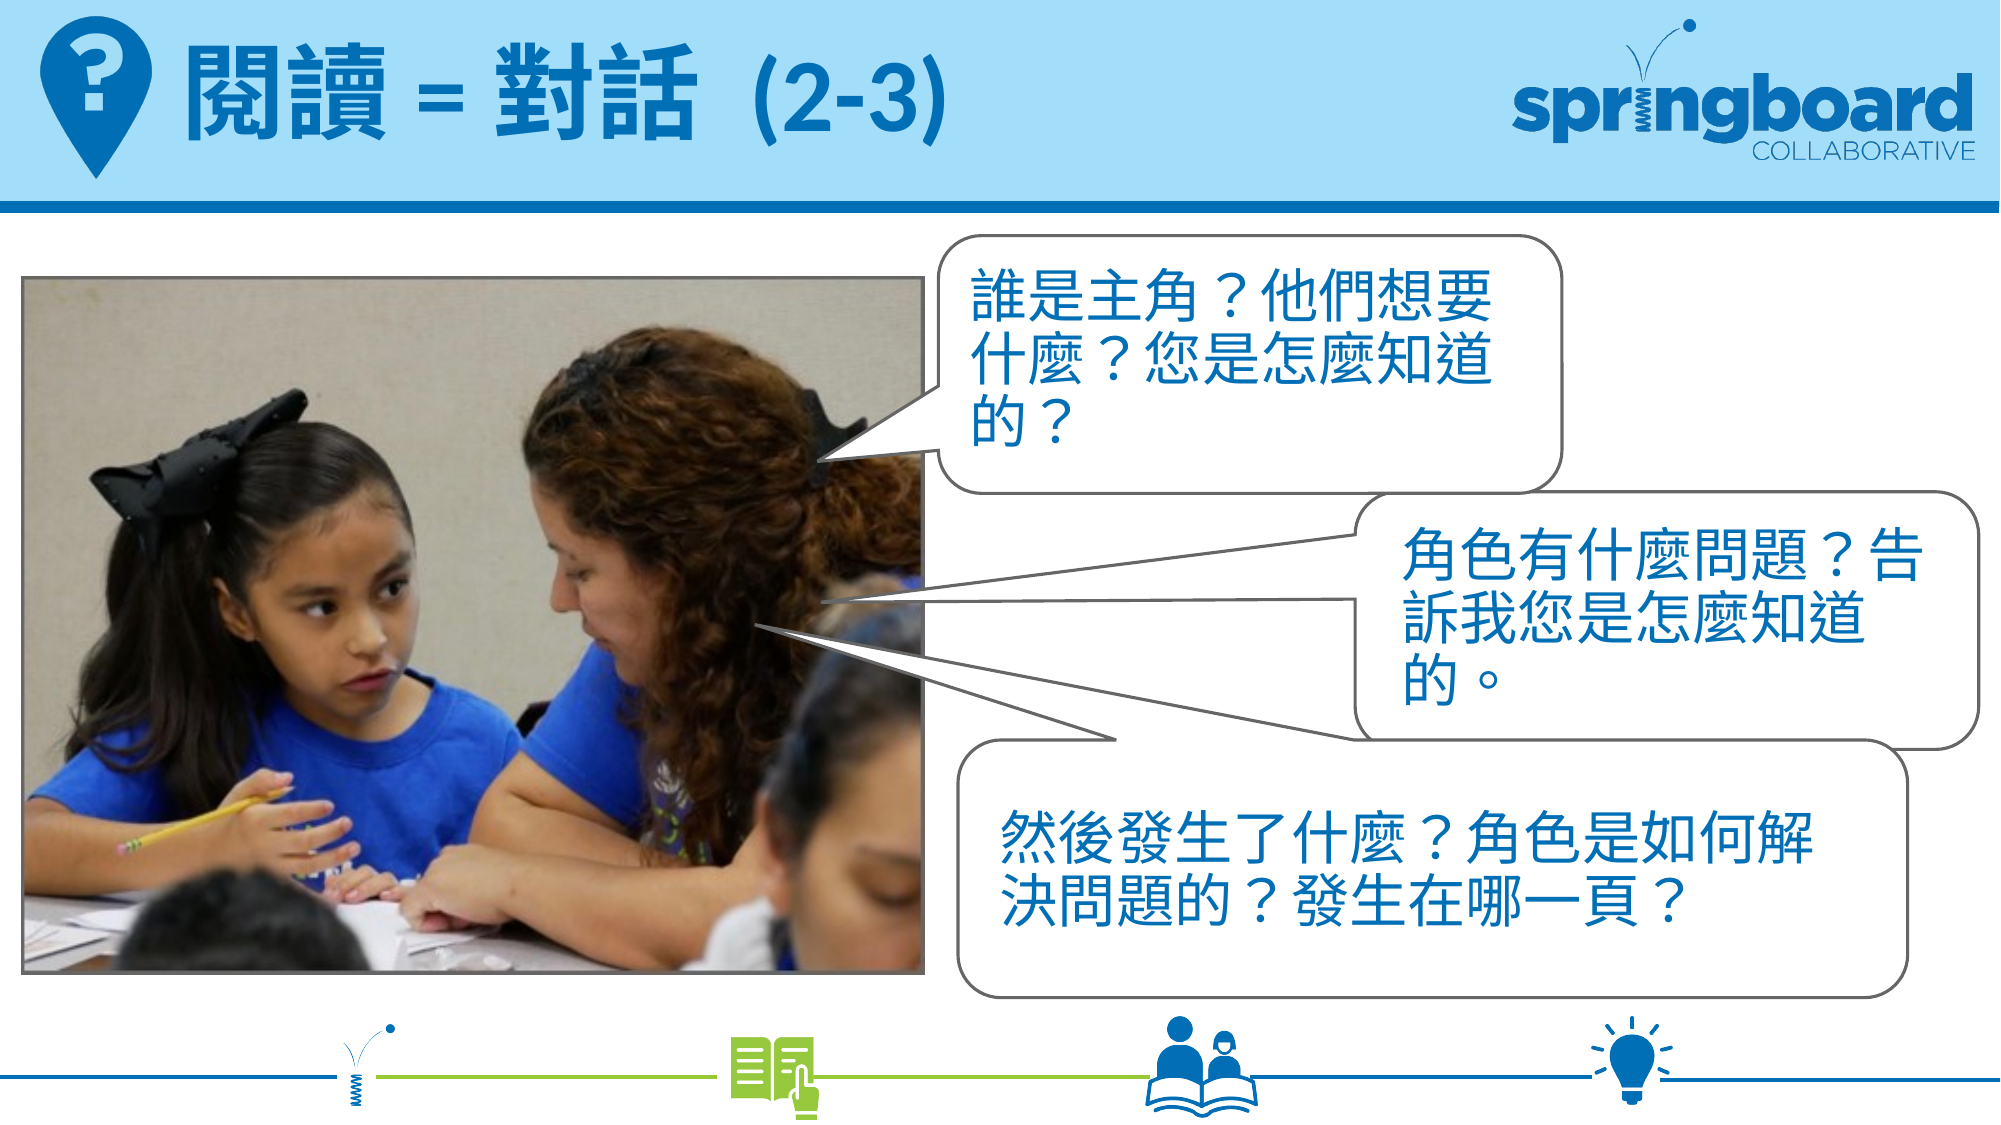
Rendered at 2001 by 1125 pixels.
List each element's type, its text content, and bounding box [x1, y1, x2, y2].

picture [21, 276, 925, 975]
picture [39, 16, 152, 180]
picture [1591, 1016, 1673, 1105]
list 誰是主角？他們想要什麼？您是怎麼知道的？ [954, 260, 1527, 464]
picture [1145, 1016, 1258, 1118]
list 角色有什麼問題？告訴我您是怎麼知道的。 [1386, 519, 1959, 723]
list 然後發生了什麼？角色是如何解決問題的？發生在哪一頁？ [984, 757, 1869, 987]
picture [731, 1037, 819, 1120]
title 閱讀=對話 (2-3) [136, 0, 2000, 196]
picture [343, 1024, 395, 1106]
